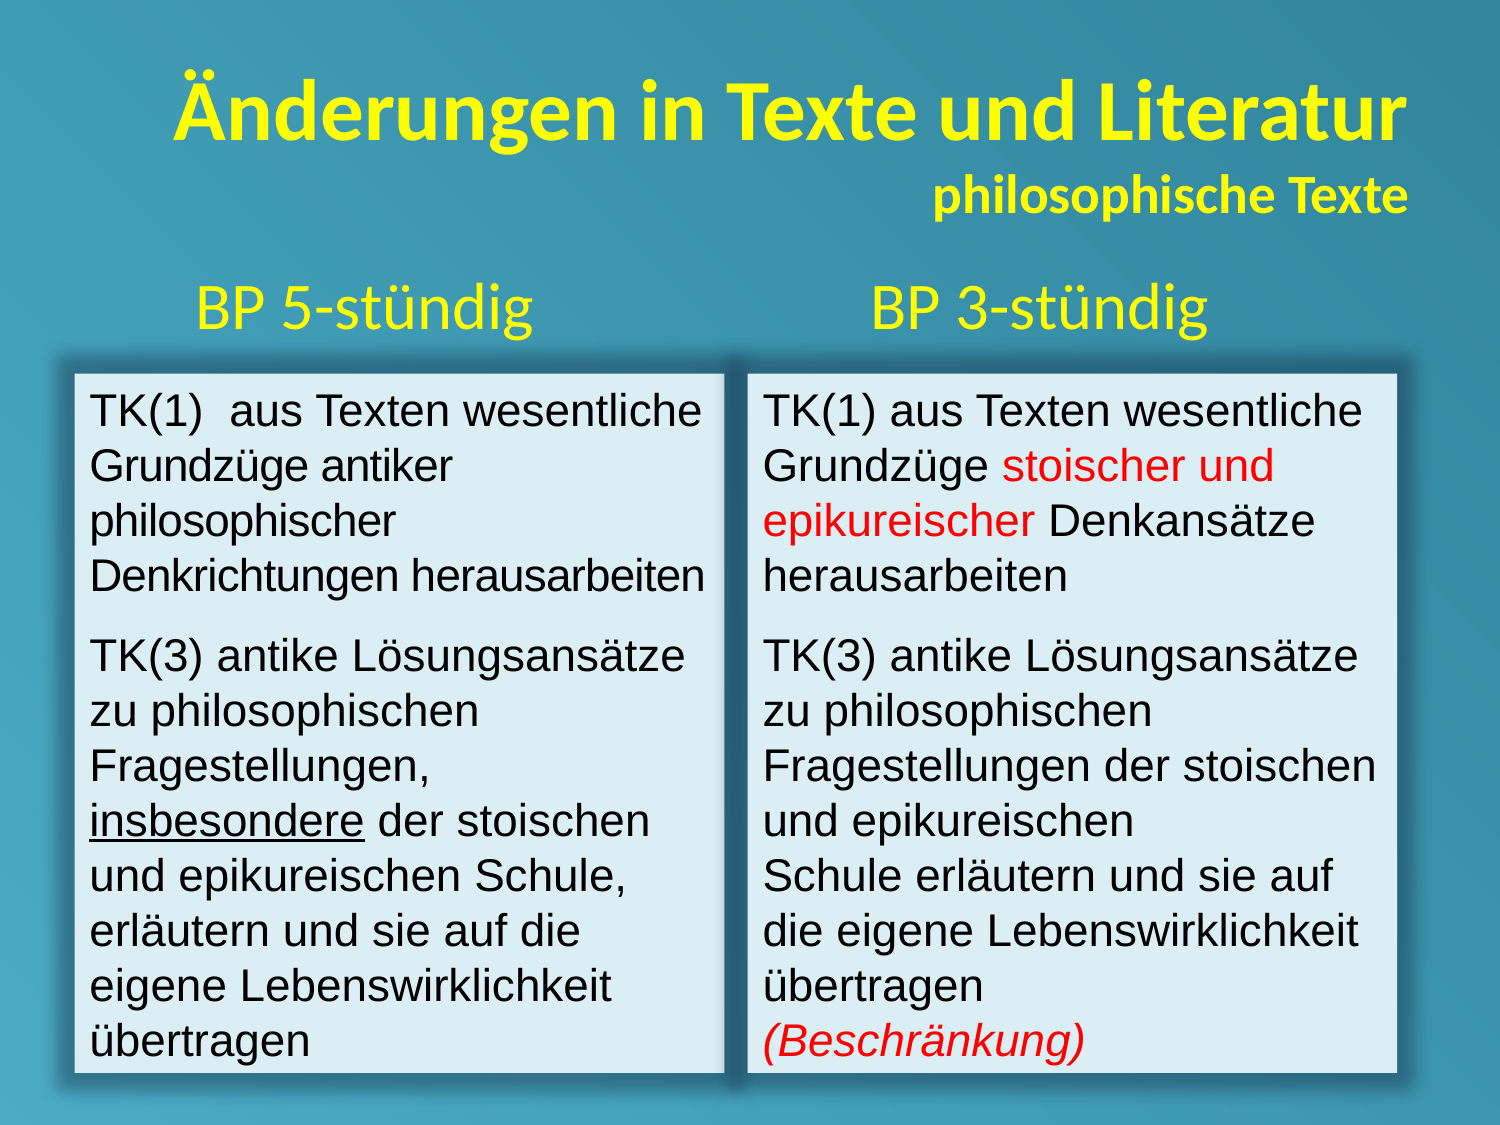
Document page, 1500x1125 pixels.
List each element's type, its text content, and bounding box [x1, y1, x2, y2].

text_box TK(1) aus Texten wesentliche Grundzüge stoischer und epikureischer Denkansätze herausarbeiten TK(3) antike Lösungsansätze zu philosophischen Fragestellungen der stoischen und epikureischen Schule erläutern und sie auf die eigene Lebenswirklichkeit übertragen (Beschränkung) [747, 373, 1398, 1073]
text_box TK(1) aus Texten wesentliche Grundzüge antiker philosophischer Denkrichtungen herausarbeiten TK(3) antike Lösungsansätze zu philosophischen Fragestellungen, insbesondere der stoischen und epikureischen Schule, erläutern und sie auf die eigene Lebenswirklichkeit übertragen [74, 373, 717, 1073]
list BP 5-stündig BP 3-stündig [75, 255, 1425, 355]
title Änderungen in Texte und Literatur philosophische Texte [75, 45, 1425, 233]
